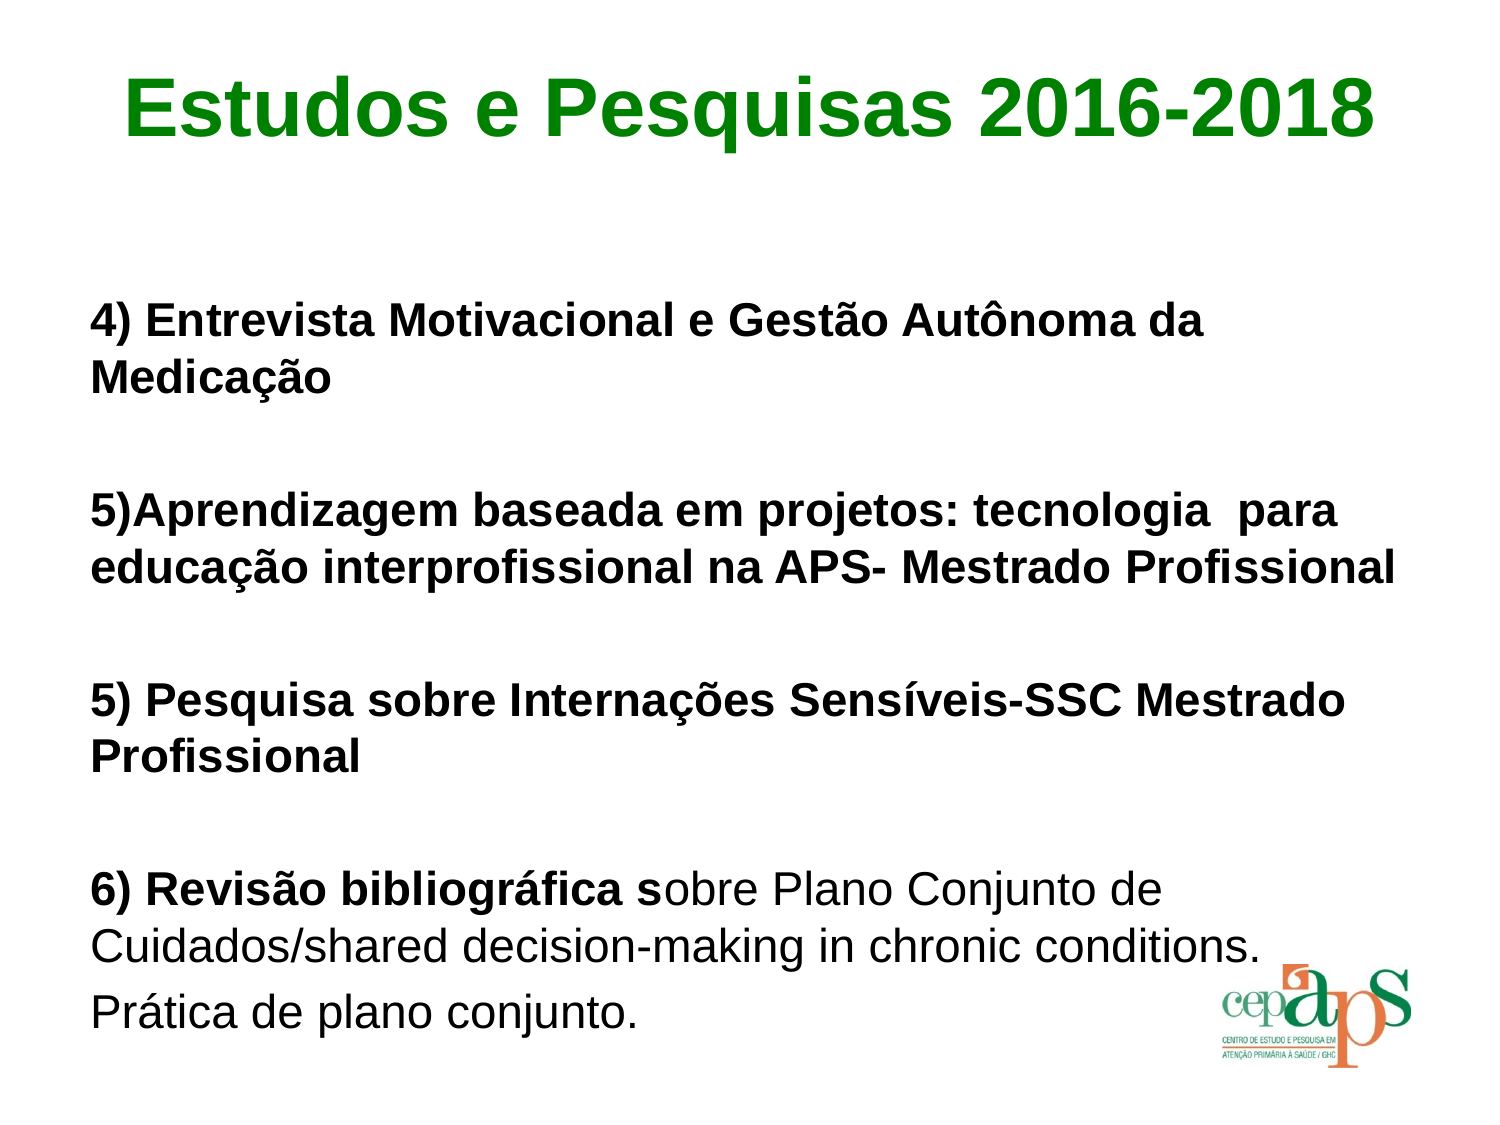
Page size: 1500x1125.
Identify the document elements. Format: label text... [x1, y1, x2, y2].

list 4) Entrevista Motivacional e Gestão Autônoma da Medicação 5)Aprendizagem baseada em projetos: tecnologia para educação interprofissional na APS- Mestrado Profissional 5) Pesquisa sobre Internações Sensíveis-SSC Mestrado Profissional 6) Revisão bibliográfica sobre Plano Conjunto de Cuidados/shared decision-making in chronic conditions. Prática de plano conjunto. [75, 148, 1425, 1071]
picture [1222, 963, 1411, 1068]
title Estudos e Pesquisas 2016-2018 [75, 45, 1425, 148]
